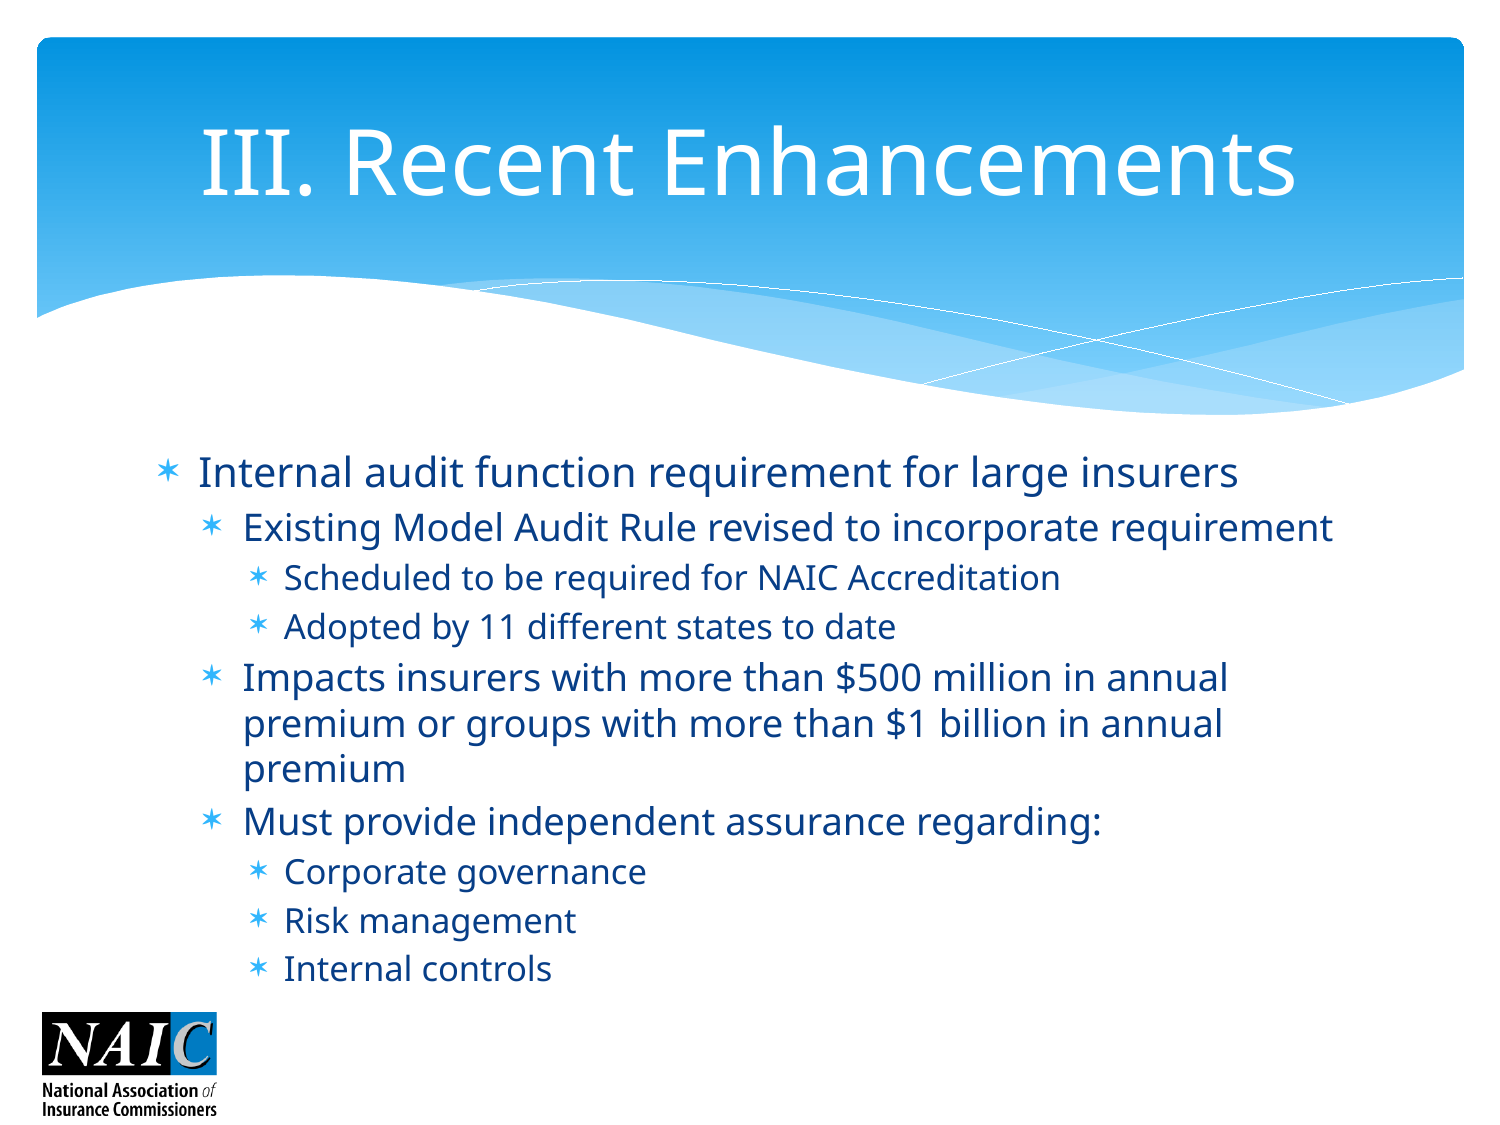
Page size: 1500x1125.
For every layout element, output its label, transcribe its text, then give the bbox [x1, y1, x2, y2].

picture [42, 1012, 217, 1116]
title III. Recent Enhancements [75, 55, 1425, 261]
list Internal audit function requirement for large insurers Existing Model Audit Rule revised to incorporate requirement Scheduled to be required for NAIC Accreditation Adopted by 11 different states to date Impacts insurers with more than $500 million in annual premium or groups with more than $1 billion in annual premium Must provide independent assurance regarding: Corporate governance Risk management Internal controls [143, 438, 1359, 1005]
